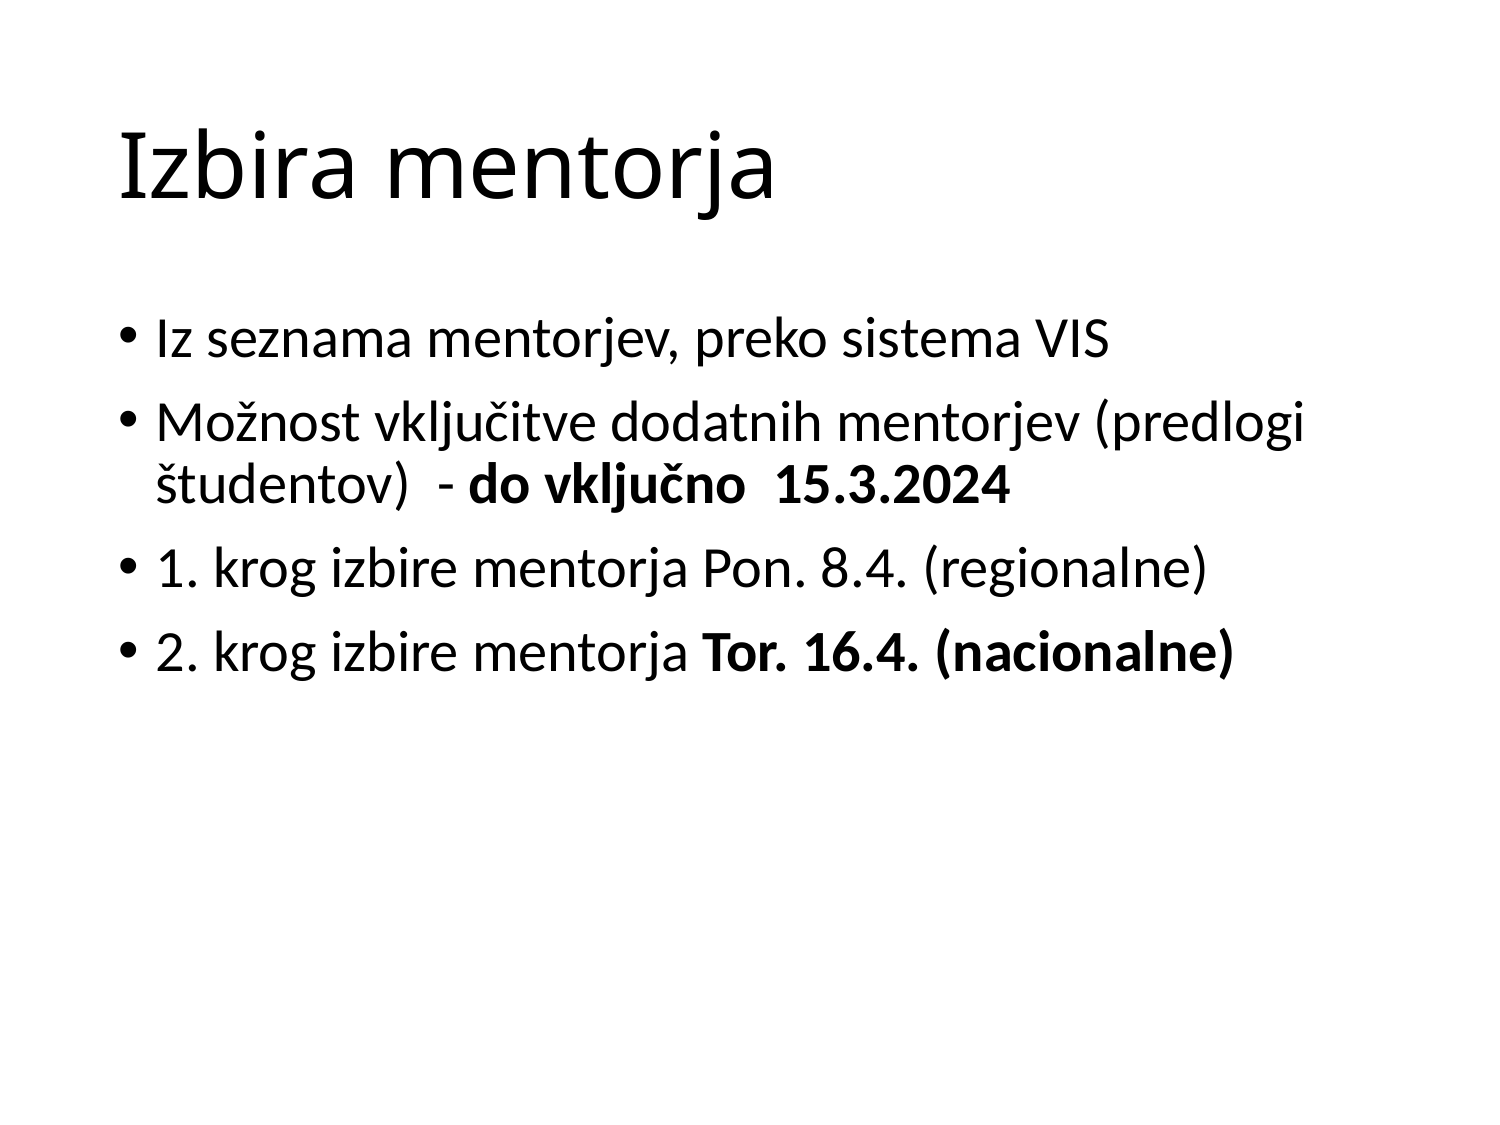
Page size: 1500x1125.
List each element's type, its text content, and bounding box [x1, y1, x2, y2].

title Izbira mentorja [103, 59, 1397, 278]
list Iz seznama mentorjev, preko sistema VIS Možnost vključitve dodatnih mentorjev (predlogi študentov) - do vključno 15.3.2024 1. krog izbire mentorja Pon. 8.4. (regionalne) 2. krog izbire mentorja Tor. 16.4. (nacionalne) [103, 299, 1397, 1014]
